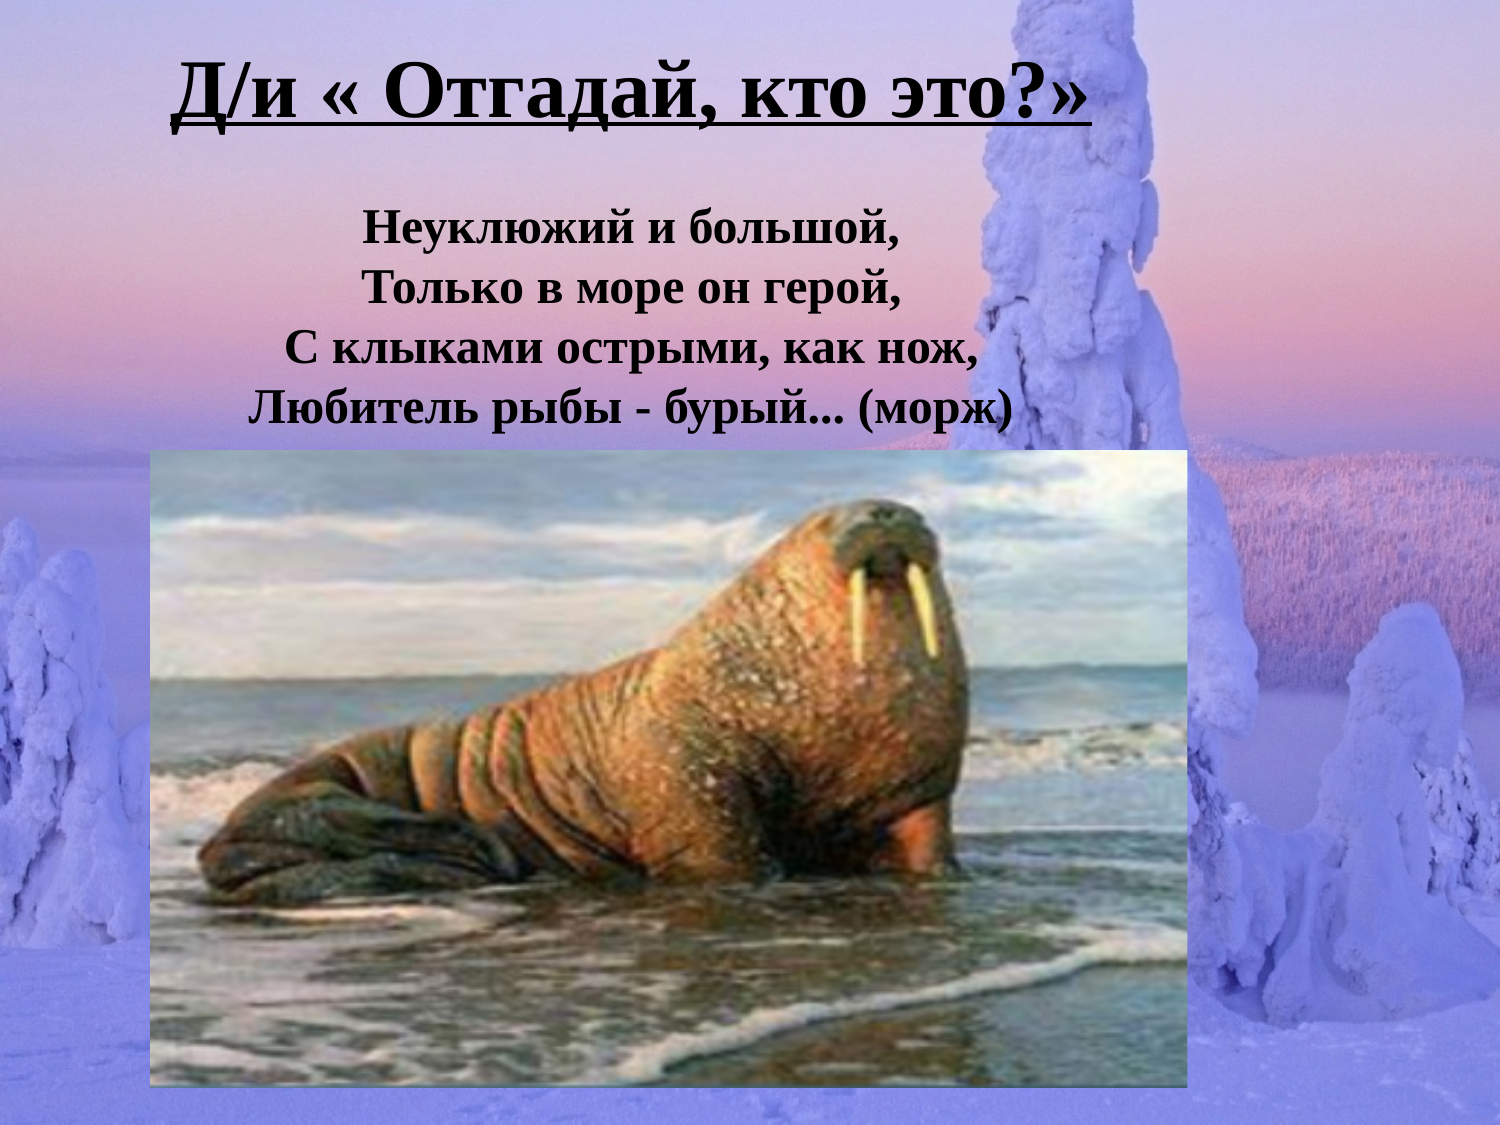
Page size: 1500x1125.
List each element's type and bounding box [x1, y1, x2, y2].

picture [0, 0, 1500, 1125]
list [149, 449, 1188, 1088]
